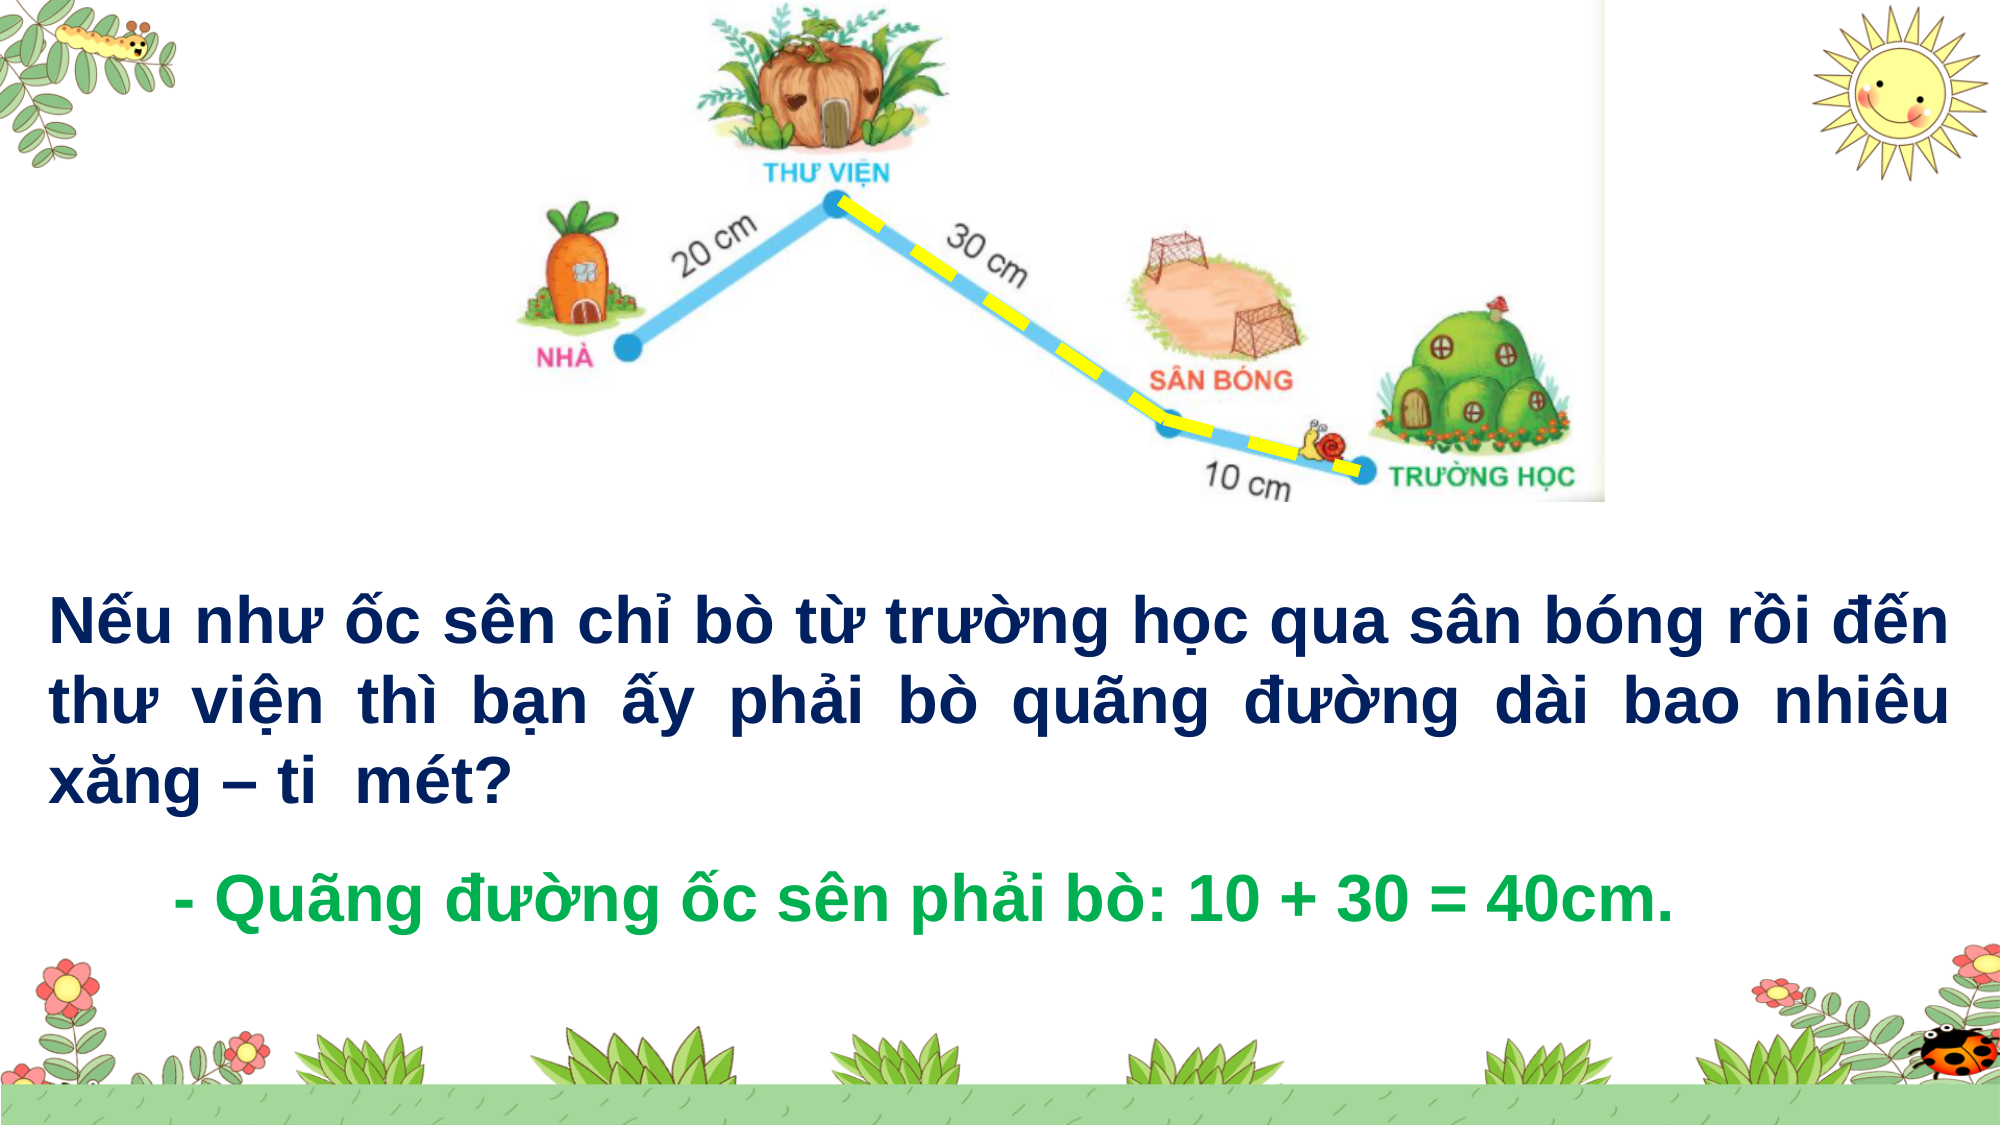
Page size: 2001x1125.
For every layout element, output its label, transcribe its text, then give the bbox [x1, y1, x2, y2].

text_box - Quãng đường ốc sên phải bò: 10 + 30 = 40cm. [159, 847, 1692, 943]
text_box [840, 199, 1360, 472]
picture [0, 0, 2001, 1125]
text_box Nếu như ốc sên chỉ bò từ trường học qua sân bóng rồi đến thư viện thì bạn ấy phải bò quãng đường dài bao nhiêu xăng – ti mét? [33, 569, 1968, 824]
